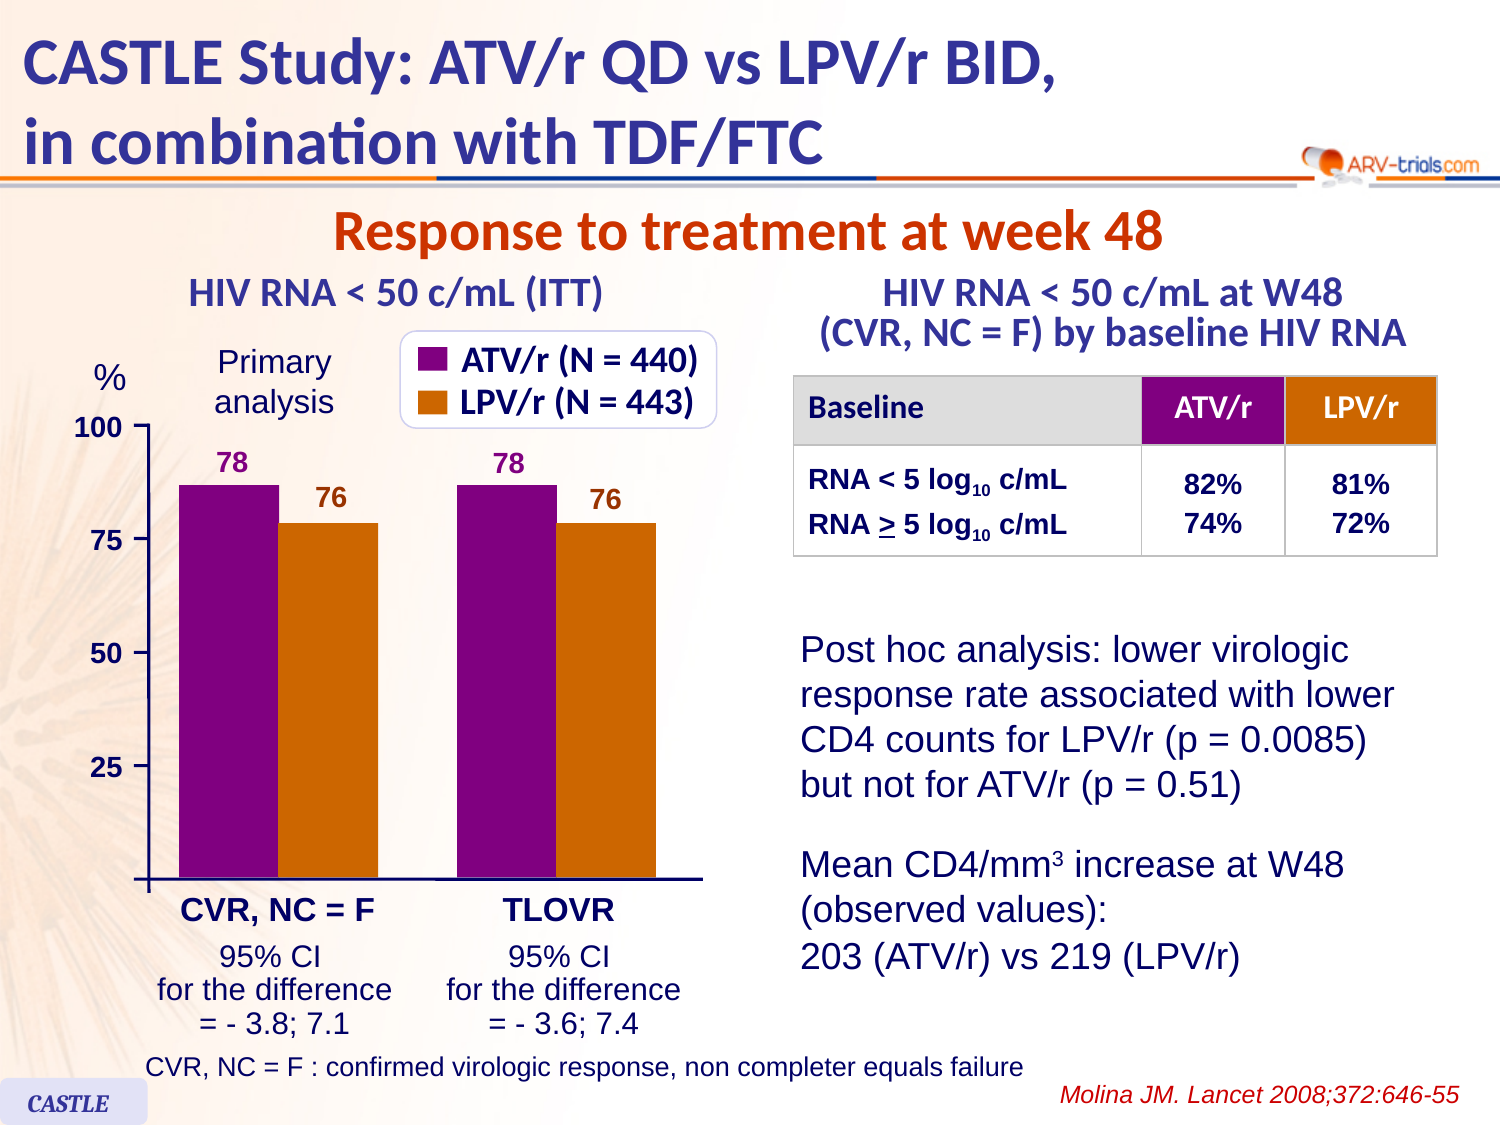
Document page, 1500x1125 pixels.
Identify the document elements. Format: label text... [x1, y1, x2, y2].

picture [0, 0, 1500, 1125]
table_header Baseline [794, 377, 1141, 444]
table_cell 81% 72% [1286, 446, 1436, 555]
table_cell RNA < 5 log10 c/mL RNA > 5 log10 c/mL [794, 446, 1141, 555]
table_cell 82% 74% [1142, 446, 1284, 555]
table_header LPV/r [1286, 377, 1436, 444]
text_box CVR, NC = F : confirmed virologic response, non completer equals failure [124, 1041, 1052, 1089]
title CASTLE Study: ATV/r QD vs LPV/r BID, in combination with TDF/FTC [8, 7, 1353, 189]
table_header ATV/r [1142, 377, 1284, 444]
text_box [73, 266, 717, 1050]
text_box HIV RNA < 50 c/mL at W48 (CVR, NC = F) by baseline HIV RNA [768, 267, 1458, 363]
text_box Response to treatment at week 48 [318, 189, 1180, 270]
text_box Molina JM. Lancet 2008;372:646-55 [1032, 1071, 1483, 1117]
text_box Post hoc analysis: lower virologic response rate associated with lower CD4 counts for LPV/r (p = 0.0085) but not for ATV/r (p = 0.51) [785, 617, 1438, 812]
text_box Mean CD4/mm3 increase at W48 (observed values): 203 (ATV/r) vs 219 (LPV/r) [785, 832, 1436, 985]
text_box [0, 1077, 148, 1125]
